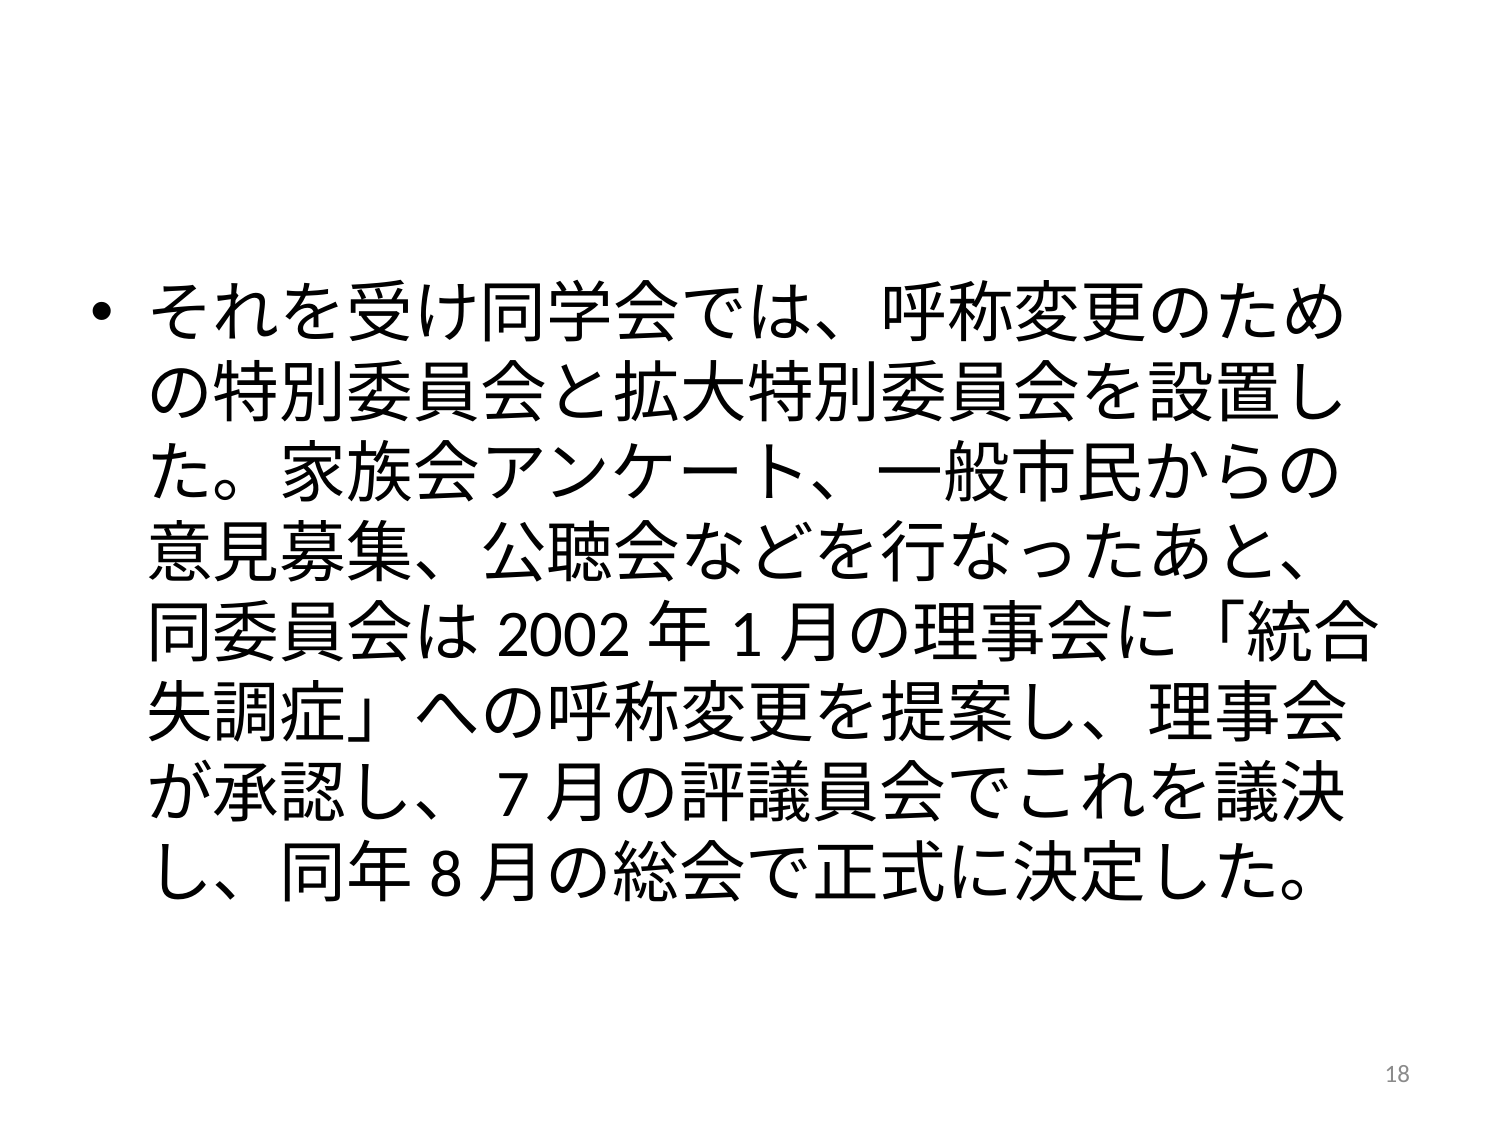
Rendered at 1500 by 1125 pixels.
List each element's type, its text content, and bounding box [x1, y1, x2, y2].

slide_number 18 [1074, 1042, 1425, 1103]
list それを受け同学会では、呼称変更のための特別委員会と拡大特別委員会を設置した。家族会アンケート、一般市民からの意見募集、公聴会などを行なったあと、同委員会は2002年1月の理事会に「統合失調症」への呼称変更を提案し、理事会が承認し、7月の評議員会でこれを議決し、同年8月の総会で正式に決定した。 [75, 262, 1425, 1005]
